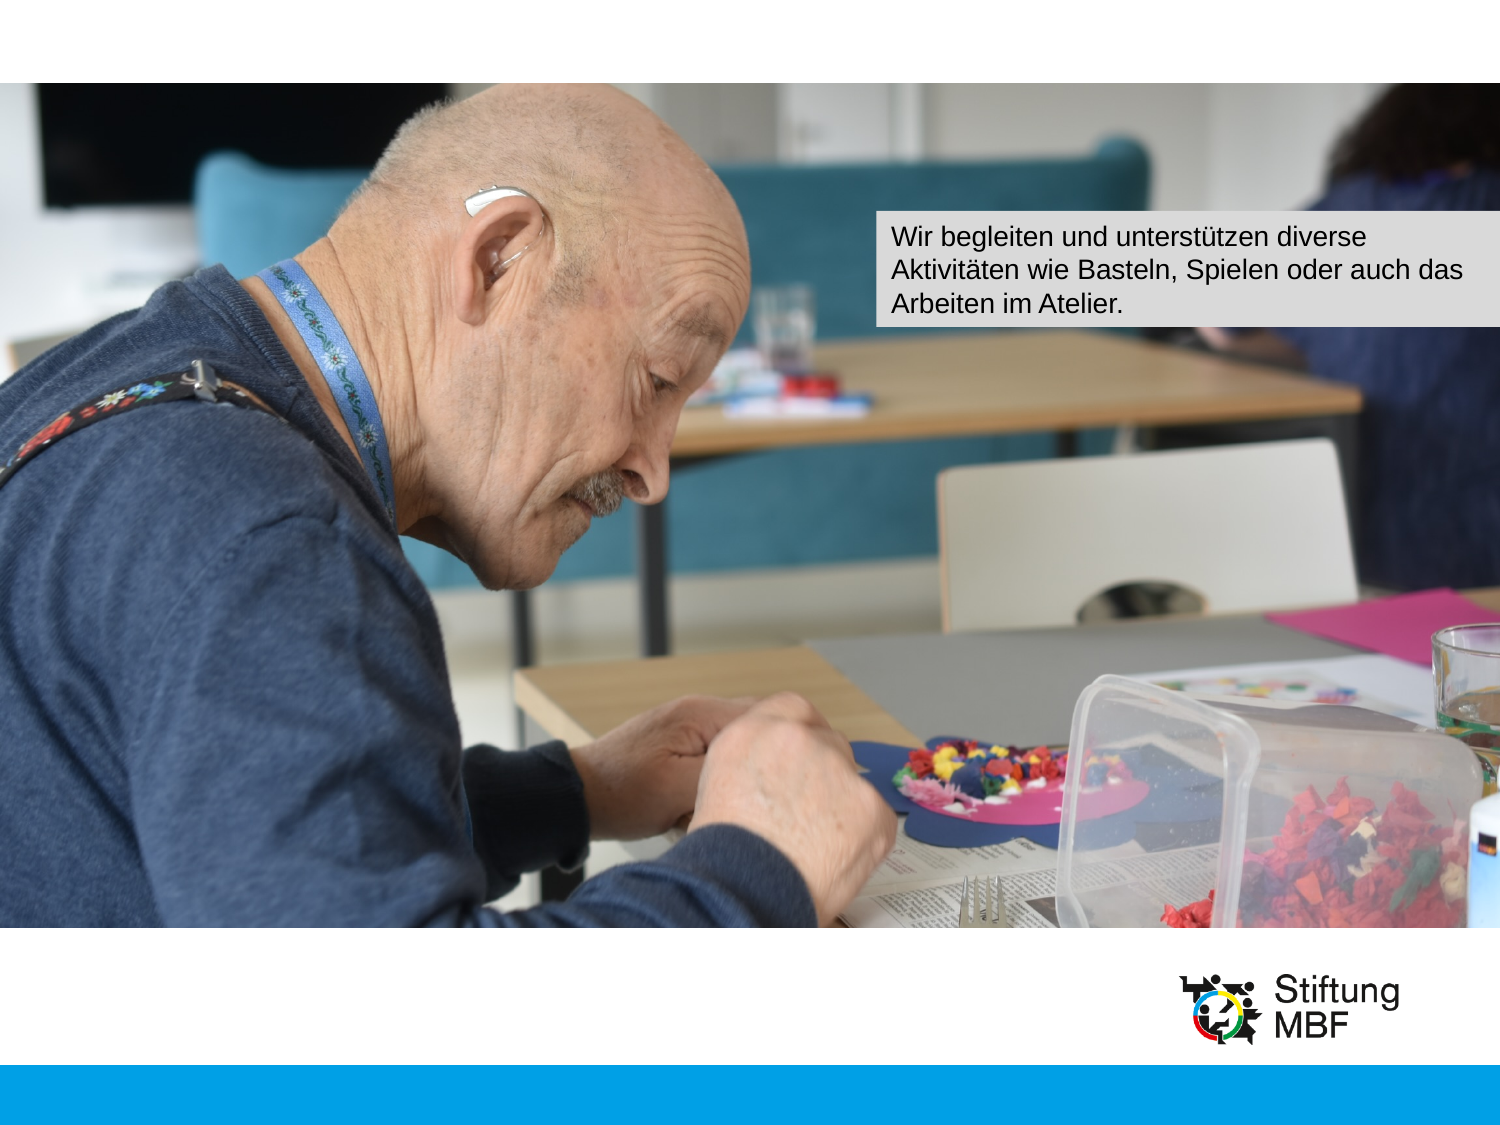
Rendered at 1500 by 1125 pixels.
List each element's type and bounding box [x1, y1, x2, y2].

picture [1178, 974, 1405, 1045]
picture [0, 83, 1500, 928]
